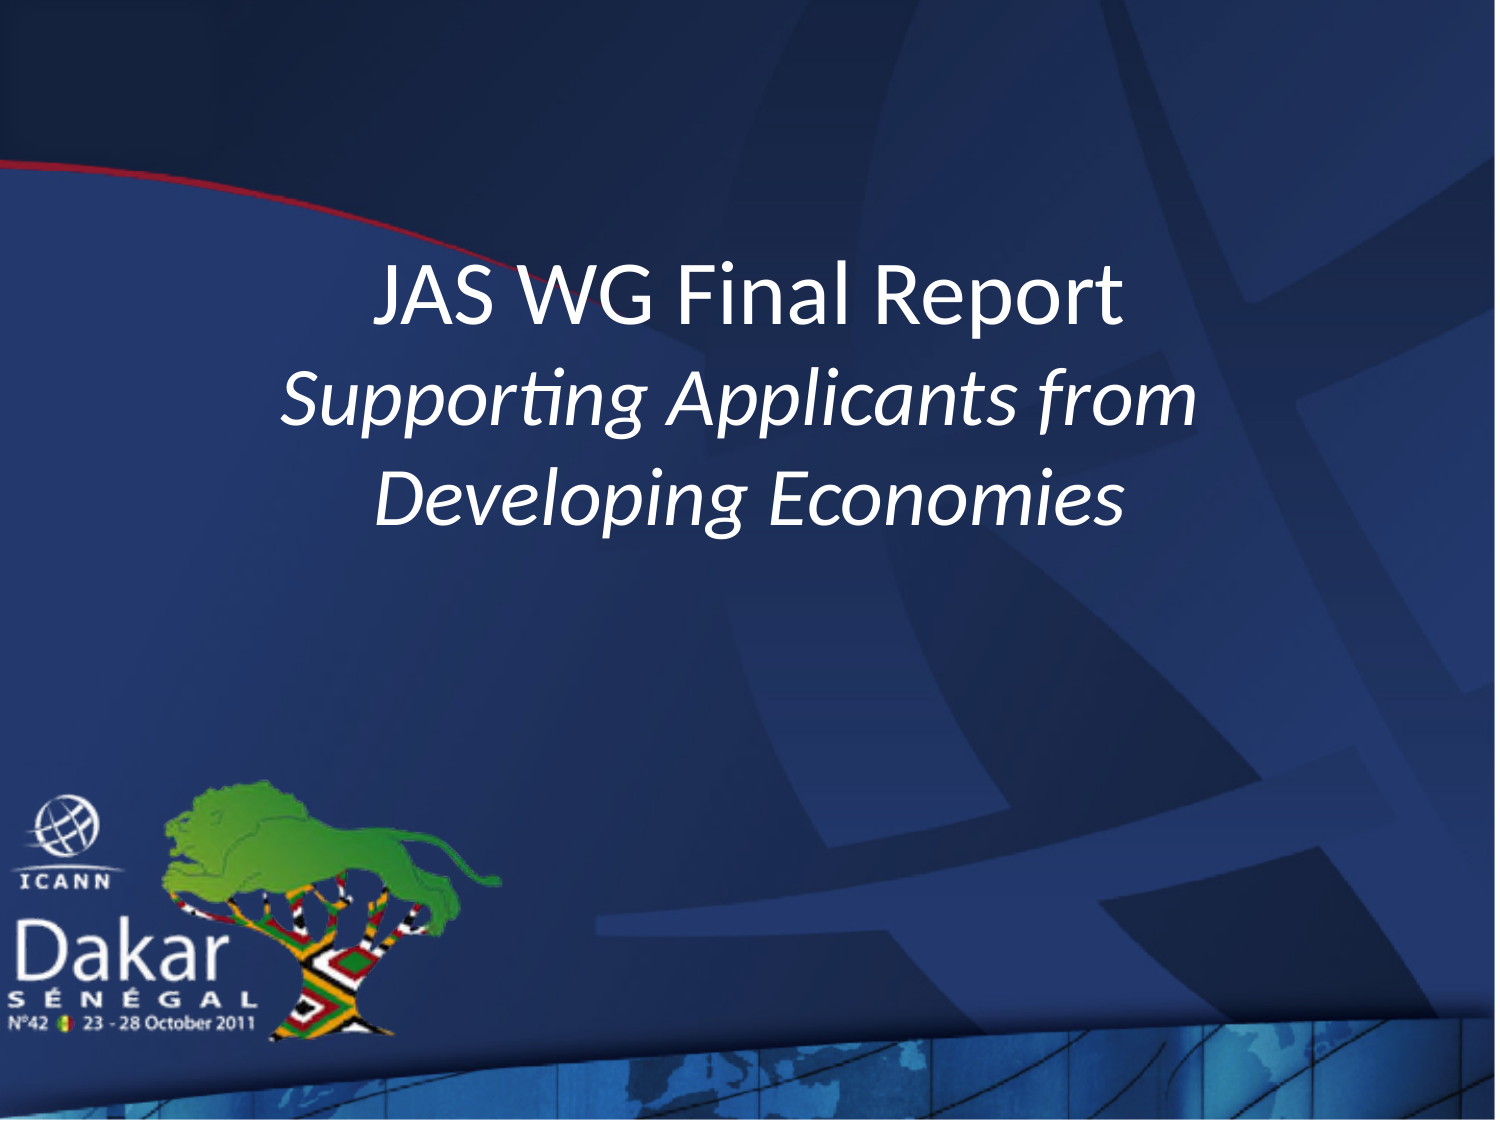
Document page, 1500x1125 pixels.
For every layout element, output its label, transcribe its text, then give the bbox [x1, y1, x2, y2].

picture [0, 762, 521, 1044]
title JAS WG Final Report Supporting Applicants from Developing Economies [112, 224, 1388, 600]
